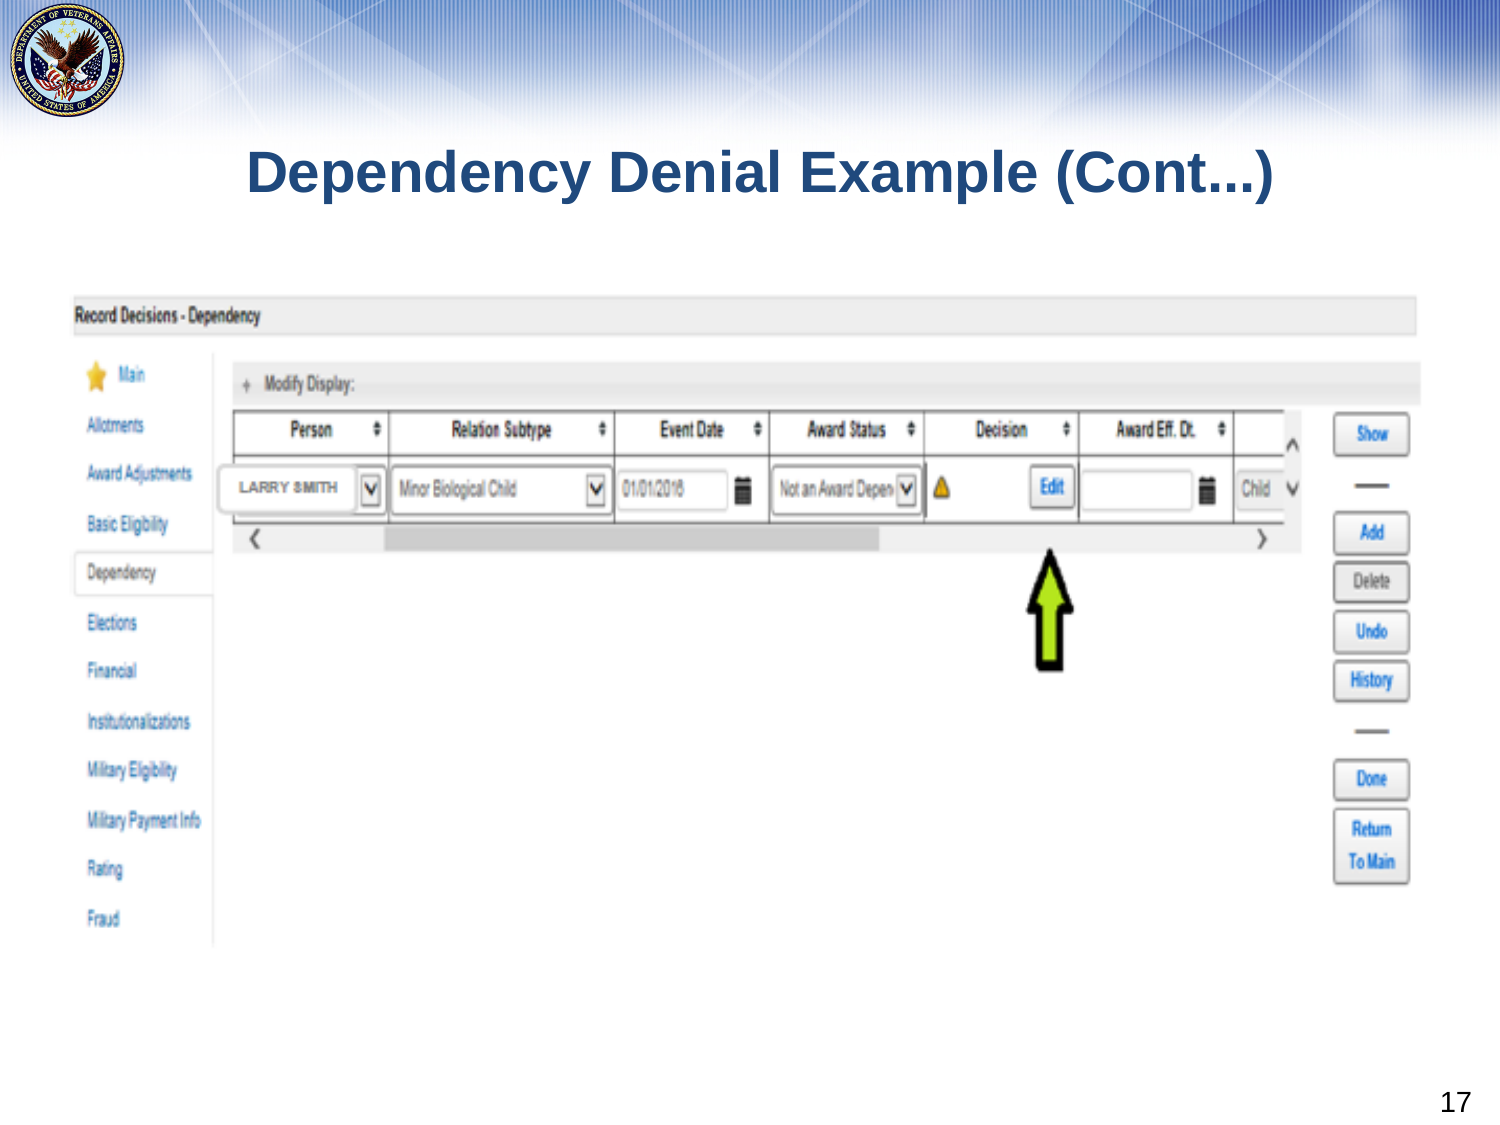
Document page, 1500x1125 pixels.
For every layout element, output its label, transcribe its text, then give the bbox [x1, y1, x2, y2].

title Dependency Denial Example (Cont...) [35, 126, 1487, 267]
picture [0, 0, 1500, 1062]
slide_number 17 [1136, 1083, 1487, 1125]
text_box [35, 310, 1465, 1039]
